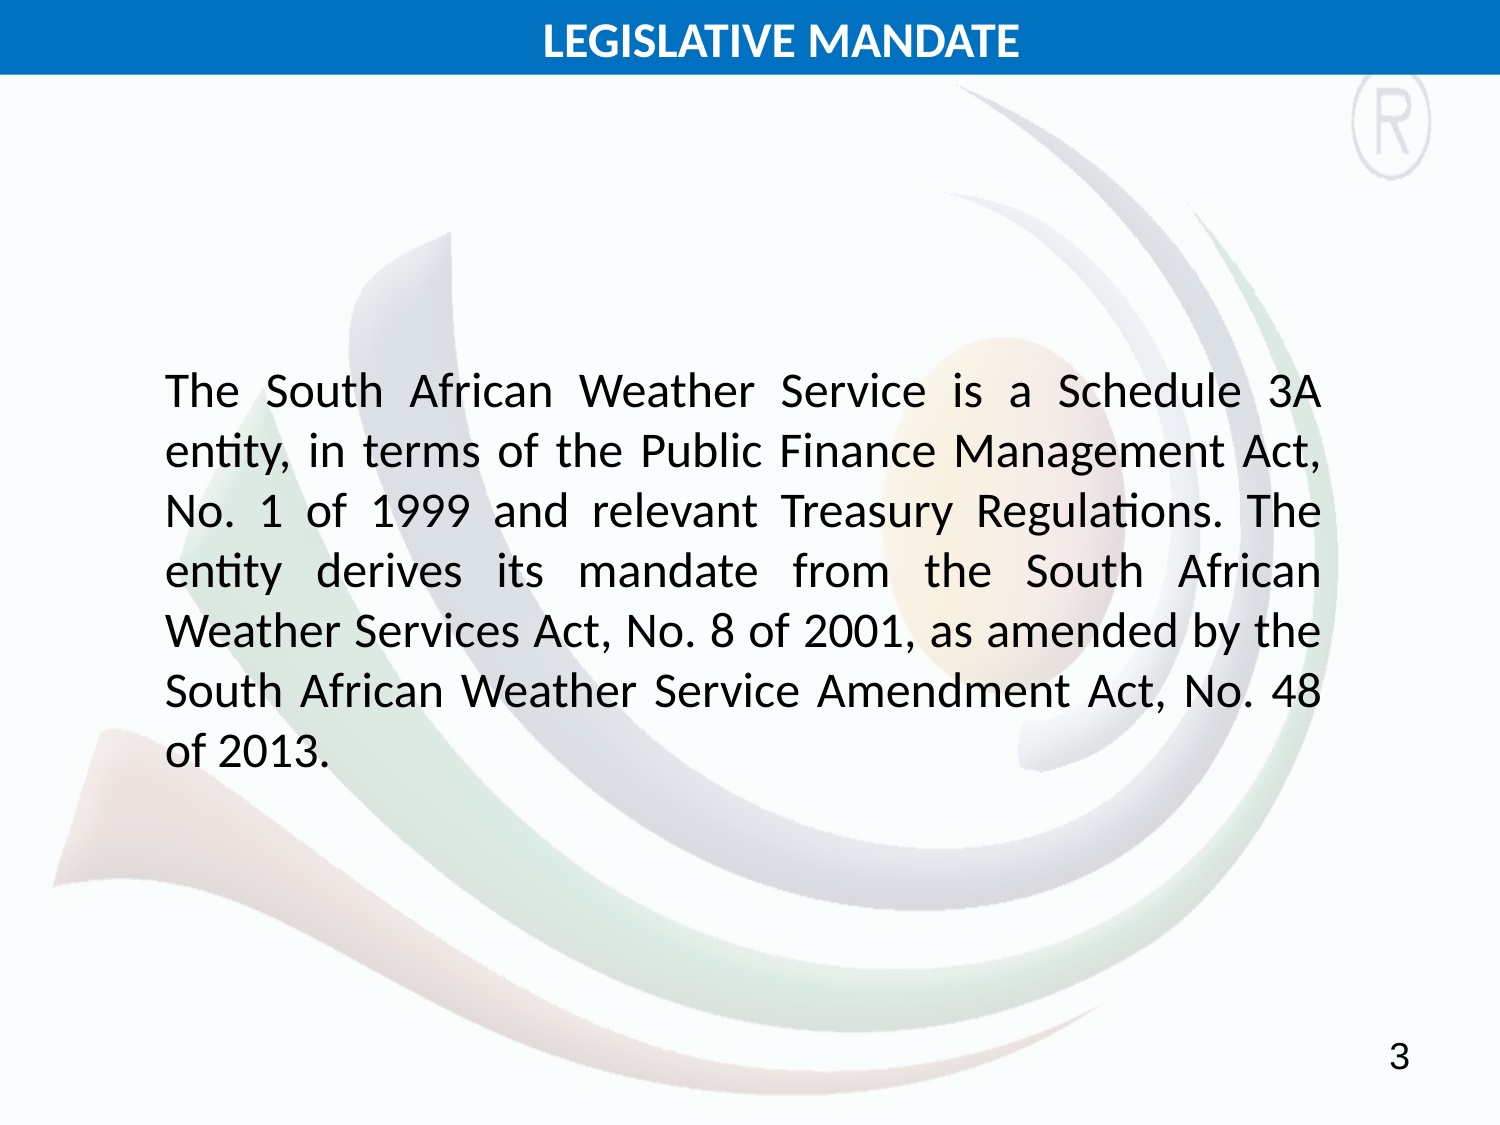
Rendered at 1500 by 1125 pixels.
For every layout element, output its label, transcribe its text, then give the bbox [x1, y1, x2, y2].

text_box The South African Weather Service is a Schedule 3A entity, in terms of the Public Finance Management Act, No. 1 of 1999 and relevant Treasury Regulations. The entity derives its mandate from the South African Weather Services Act, No. 8 of 2001, as amended by the South African Weather Service Amendment Act, No. 48 of 2013. [149, 350, 1338, 846]
slide_number 3 [1074, 1024, 1426, 1103]
text_box LEGISLATIVE MANDATE [0, 0, 1500, 75]
